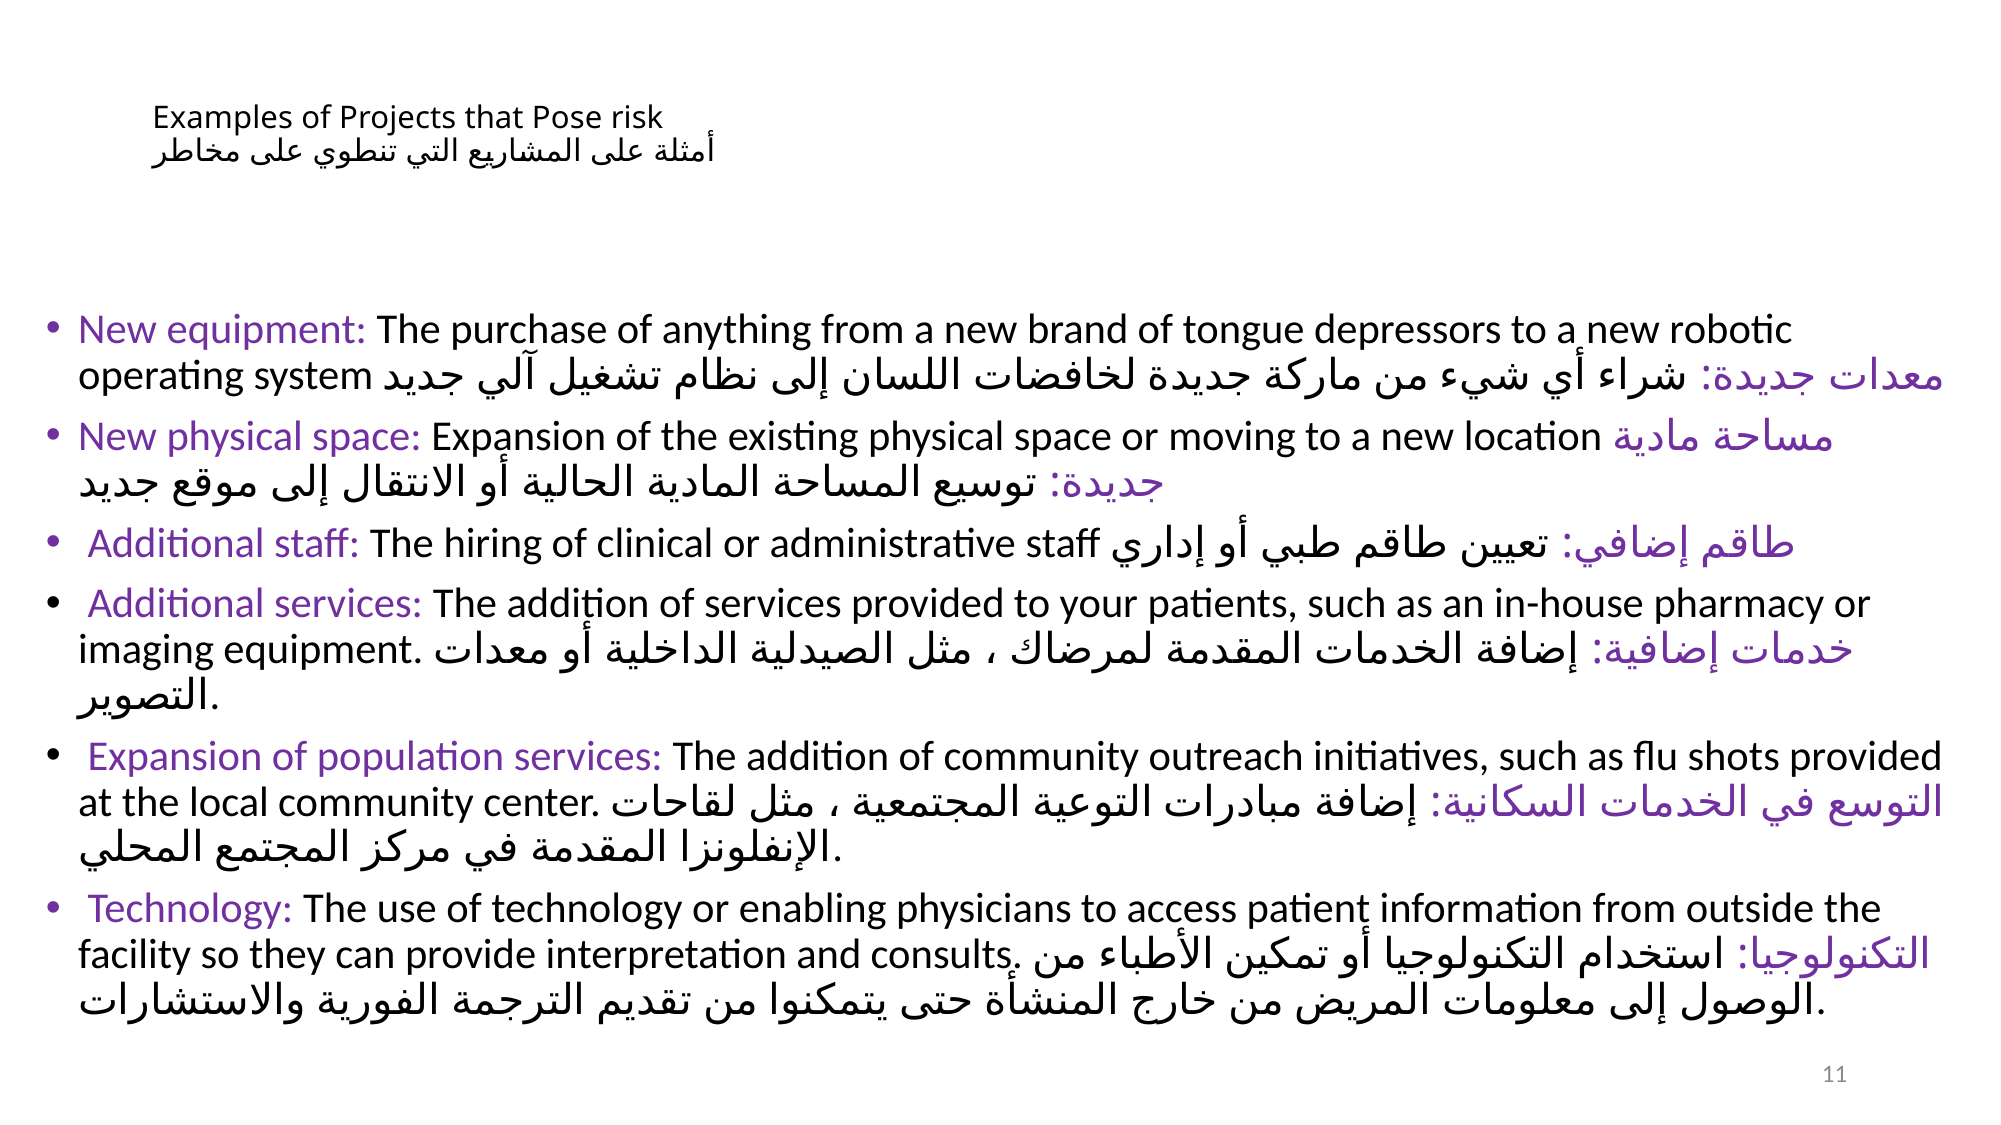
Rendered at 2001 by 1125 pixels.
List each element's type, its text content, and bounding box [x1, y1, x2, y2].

title Examples of Projects that Pose risk أمثلة على المشاريع التي تنطوي على مخاطر [137, 59, 1863, 214]
list New equipment: The purchase of anything from a new brand of tongue depressors to a new robotic operating system معدات جديدة: شراء أي شيء من ماركة جديدة لخافضات اللسان إلى نظام تشغيل آلي جديد New physical space: Expansion of the existing physical space or moving to a new location مساحة مادية جديدة: توسيع المساحة المادية الحالية أو الانتقال إلى موقع جديد Additional staff: The hiring of clinical or administrative staff طاقم إضافي: تعيين طاقم طبي أو إداري Additional services: The addition of services provided to your patients, such as an in-house pharmacy or imaging equipment. خدمات إضافية: إضافة الخدمات المقدمة لمرضاك ، مثل الصيدلية الداخلية أو معدات التصوير. Expansion of population services: The addition of community outreach initiatives, such as flu shots provided at the local community center. التوسع في الخدمات السكانية: إضافة مبادرات التوعية المجتمعية ، مثل لقاحات الإنفلونزا المقدمة في مركز المجتمع المحلي. Technology: The use of technology or enabling physicians to access patient information from outside the facility so they can provide interpretation and consults. التكنولوجيا: استخدام التكنولوجيا أو تمكين الأطباء من الوصول إلى معلومات المريض من خارج المنشأة حتى يتمكنوا من تقديم الترجمة الفورية والاستشارات. [30, 299, 1973, 1103]
slide_number 11 [1412, 1042, 1863, 1103]
